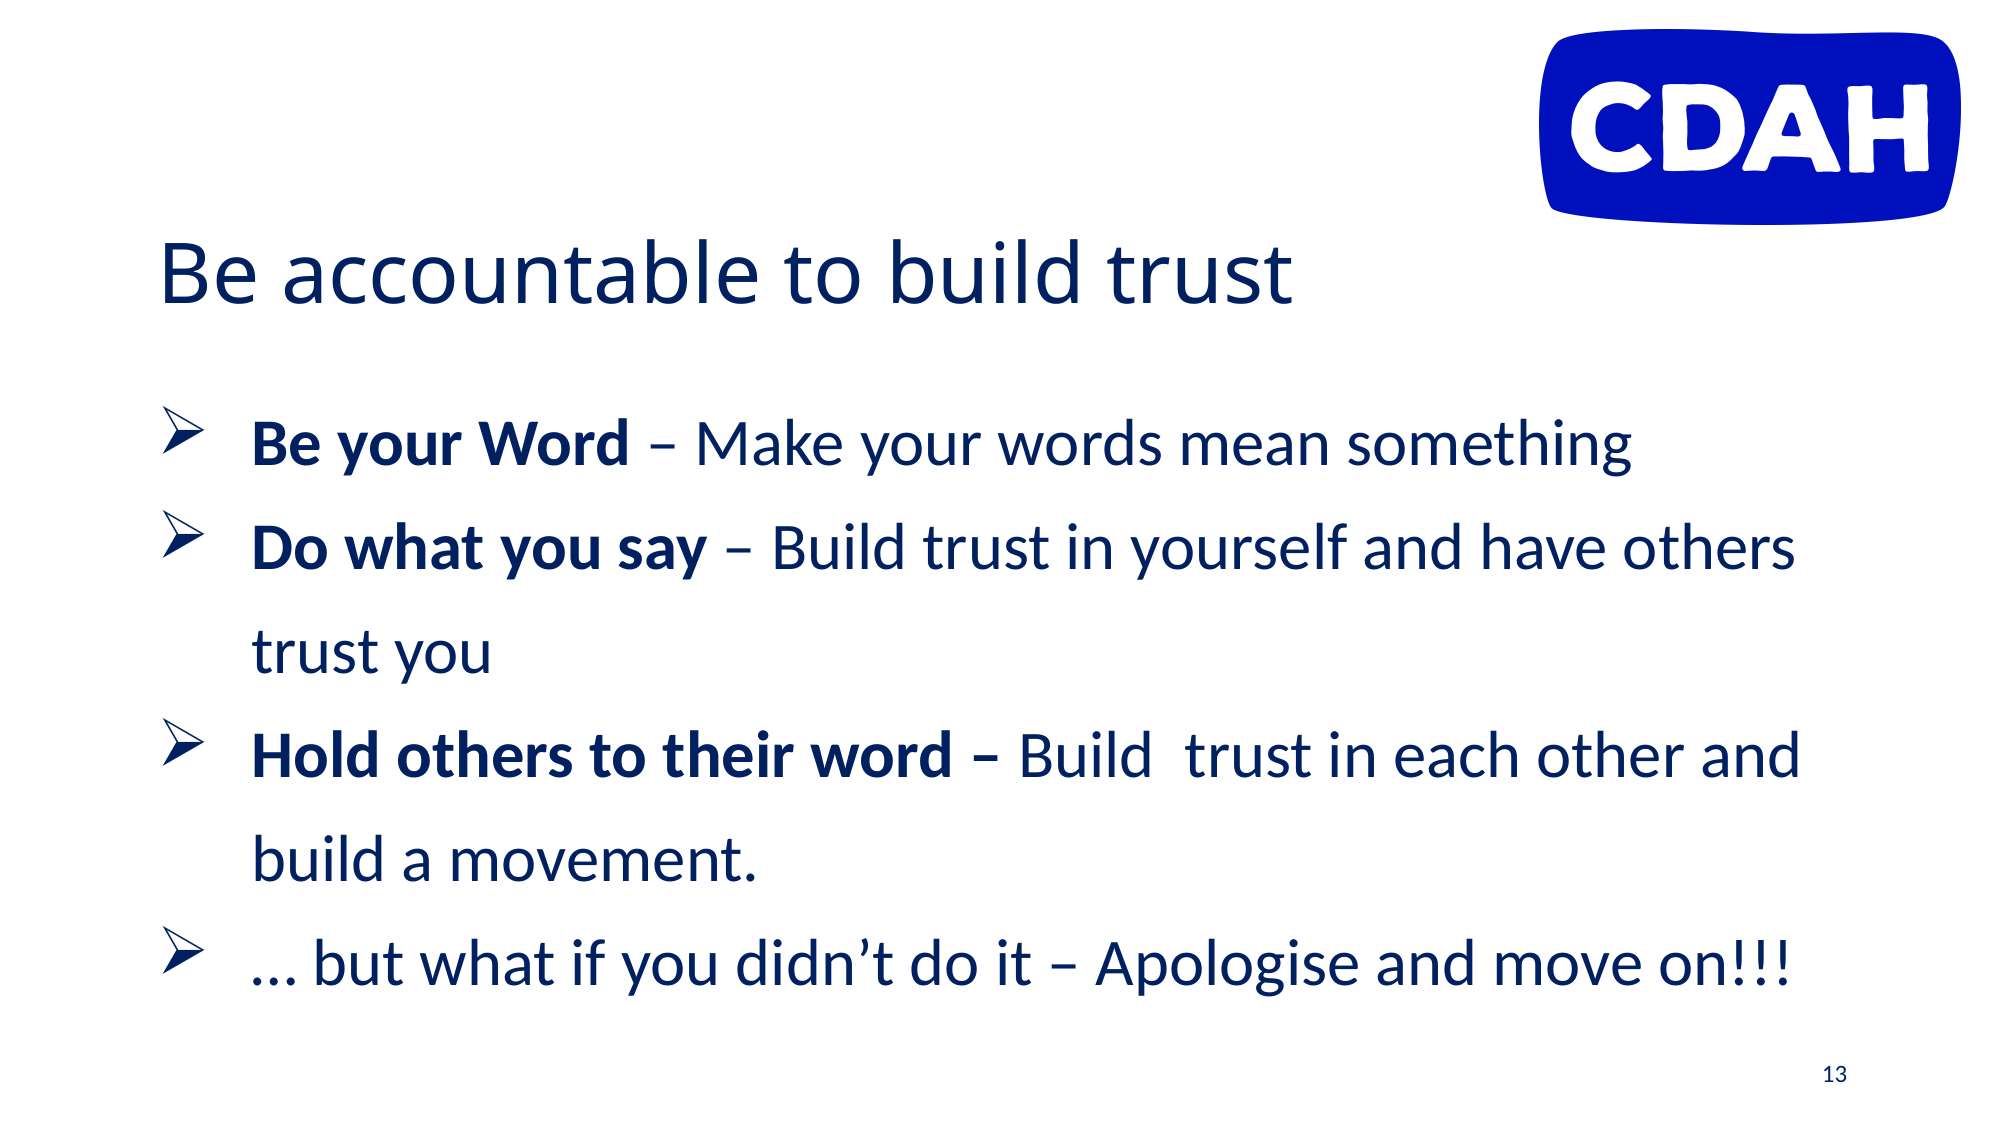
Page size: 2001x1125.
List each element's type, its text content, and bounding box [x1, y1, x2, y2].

slide_number 13 [1412, 1042, 1863, 1103]
text_box Be your Word – Make your words mean something Do what you say – Build trust in yourself and have others trust you Hold others to their word – Build trust in each other and build a movement. … but what if you didn’t do it – Apologise and move on!!! [142, 367, 1910, 1006]
title Be accountable to build trust [142, 159, 1524, 330]
picture [1539, 29, 1961, 225]
